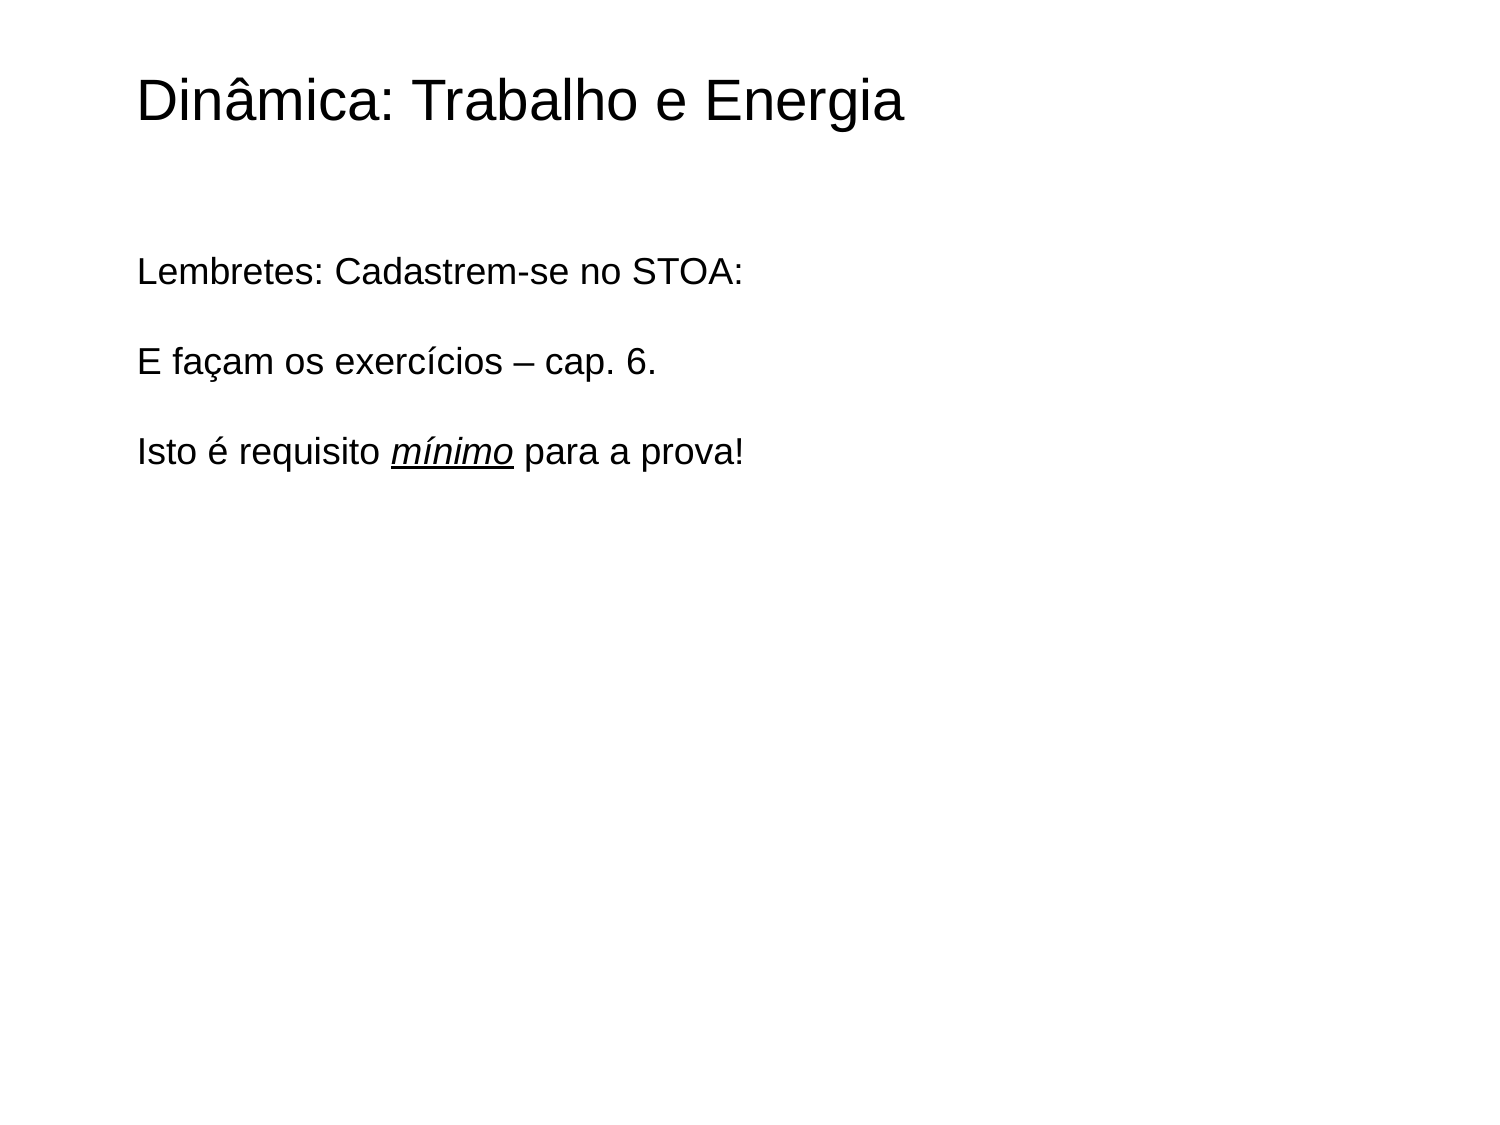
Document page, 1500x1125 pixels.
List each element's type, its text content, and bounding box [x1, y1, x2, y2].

text_box Dinâmica: Trabalho e Energia Lembretes: Cadastrem-se no STOA: E façam os exercícios – cap. 6. Isto é requisito mínimo para a prova! [122, 54, 922, 525]
